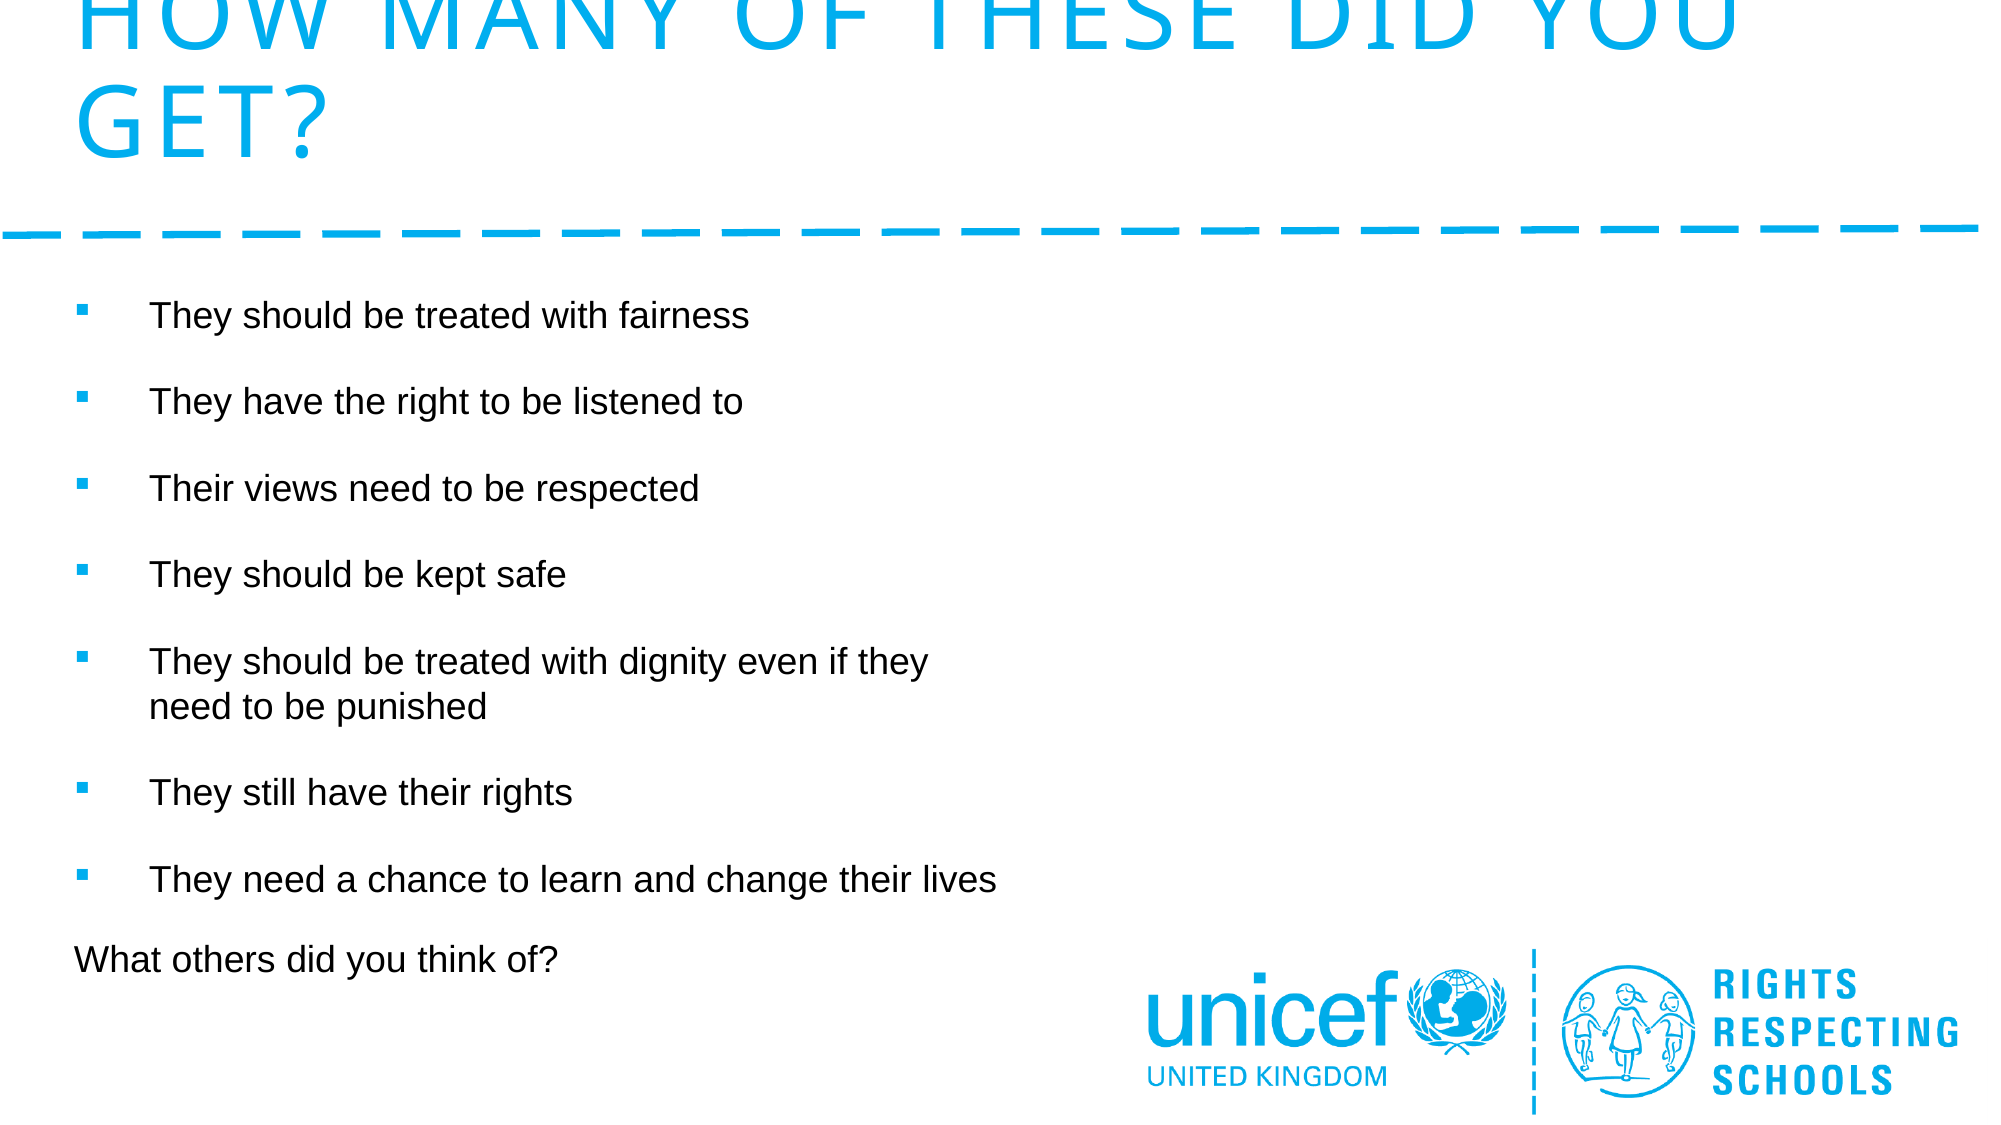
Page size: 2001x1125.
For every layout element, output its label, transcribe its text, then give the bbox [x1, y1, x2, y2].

list They should be treated with fairness They have the right to be listened to Their views need to be respected They should be kept safe They should be treated with dignity even if they need to be punished They still have their rights They need a chance to learn and change their lives What others did you think of? [59, 261, 1978, 1041]
title How many of these did you get? [59, 42, 1905, 187]
picture [1626, 1054, 1631, 1074]
picture [1614, 1041, 1638, 1049]
picture [1618, 1052, 1624, 1064]
picture [1567, 1041, 1585, 1070]
picture [1118, 938, 1988, 1125]
picture [1584, 1041, 1588, 1060]
picture [1578, 1041, 1582, 1051]
picture [1582, 1041, 1624, 1077]
